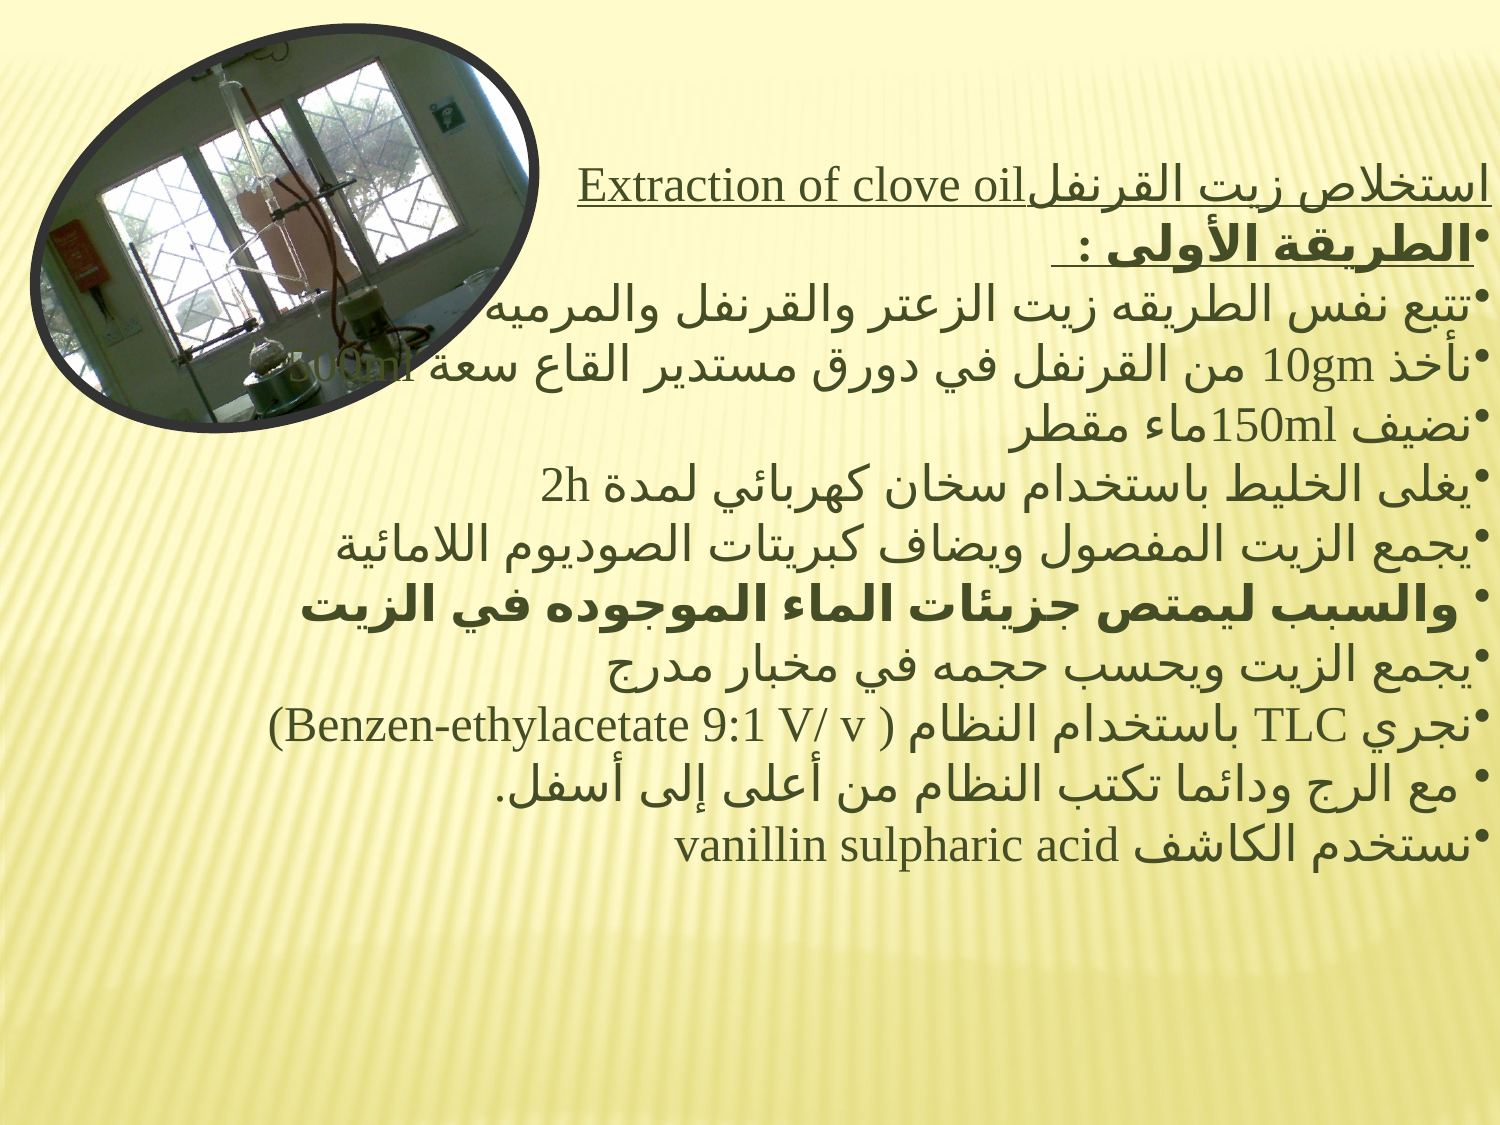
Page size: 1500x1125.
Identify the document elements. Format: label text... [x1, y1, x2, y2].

picture [21, 34, 548, 411]
text_box استخلاص زيت القرنفلExtraction of clove oil الطريقة الأولى : تتبع نفس الطريقه زيت الزعتر والقرنفل والمرميه نأخذ 10gm من القرنفل في دورق مستدير القاع سعة 500ml نضيف 150mlماء مقطر يغلى الخليط باستخدام سخان كهربائي لمدة 2h يجمع الزيت المفصول ويضاف كبريتات الصوديوم اللامائية والسبب ليمتص جزيئات الماء الموجوده في الزيت يجمع الزيت ويحسب حجمه في مخبار مدرج نجري TLC باستخدام النظام ( Benzen-ethylacetate 9:1 V/ v) مع الرج ودائما تكتب النظام من أعلى إلى أسفل. نستخدم الكاشف vanillin sulpharic acid [239, 144, 1500, 880]
